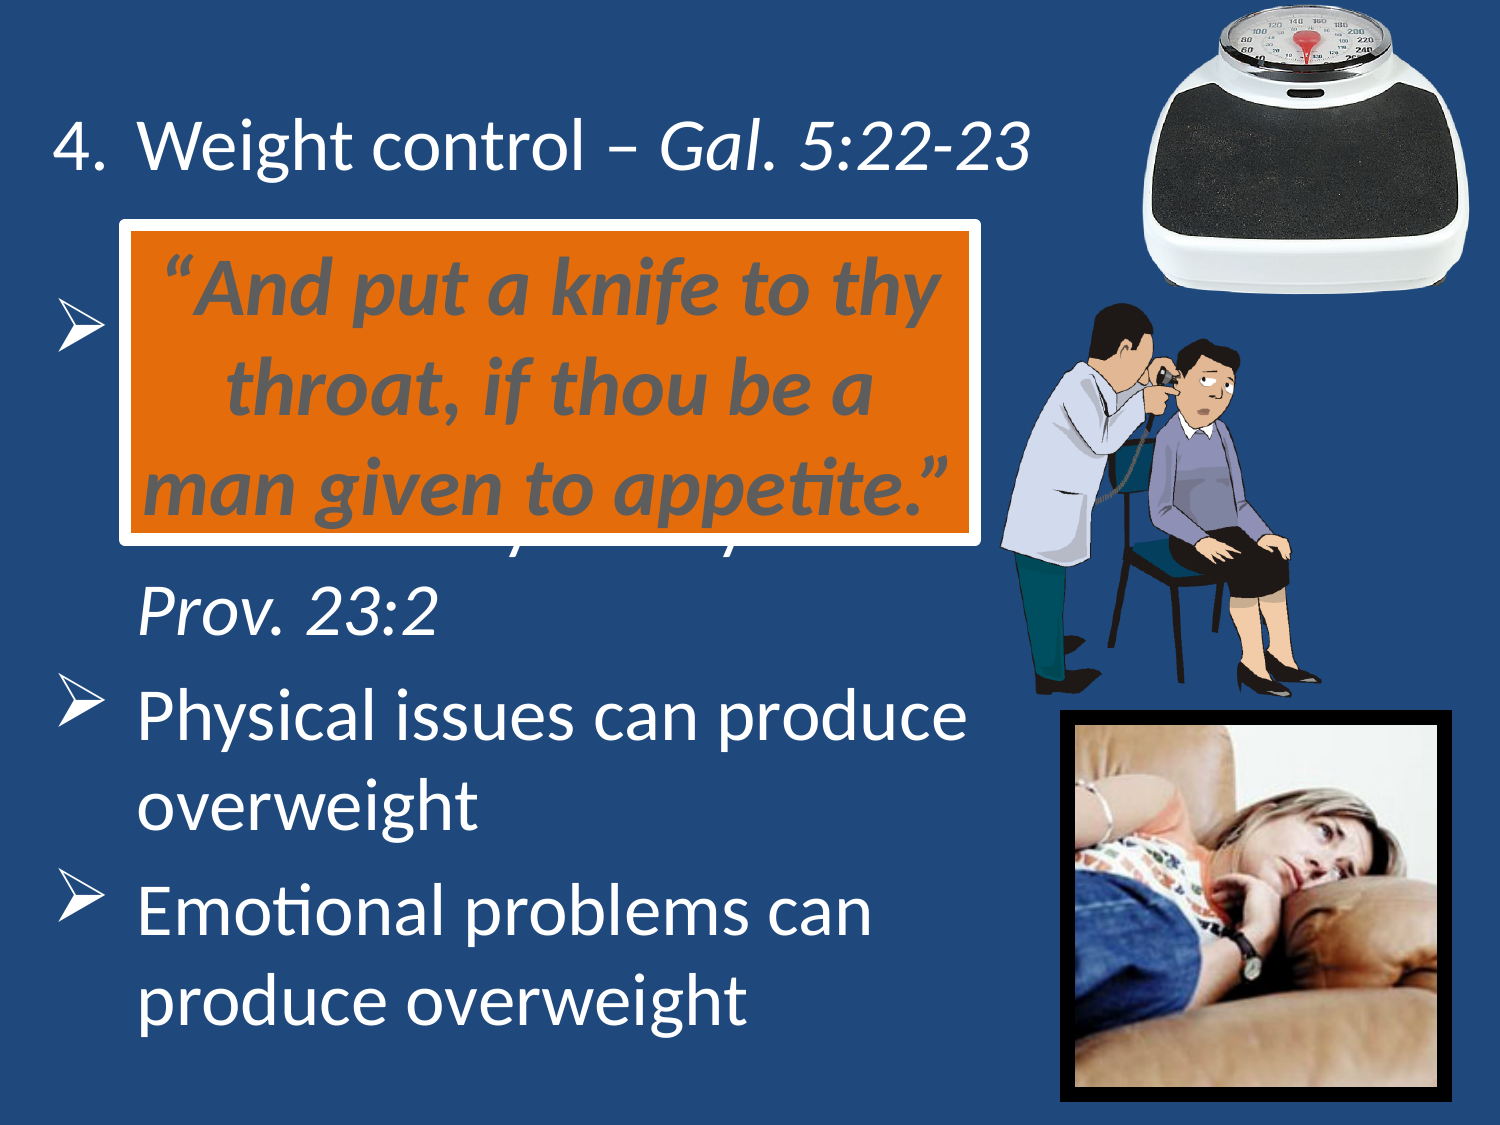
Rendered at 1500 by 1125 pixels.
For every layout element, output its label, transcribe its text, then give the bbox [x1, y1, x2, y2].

picture [1074, 724, 1438, 1088]
list Weight control – Gal. 5:22-23 God is concerned about overeating, overweight and an unhealthy life style – Prov. 23:2 Physical issues can produce overweight Emotional problems can produce overweight [37, 87, 1050, 1125]
picture [999, 0, 1476, 699]
text_box “And put a knife to thy throat, if thou be a man given to appetite.” [125, 224, 975, 540]
